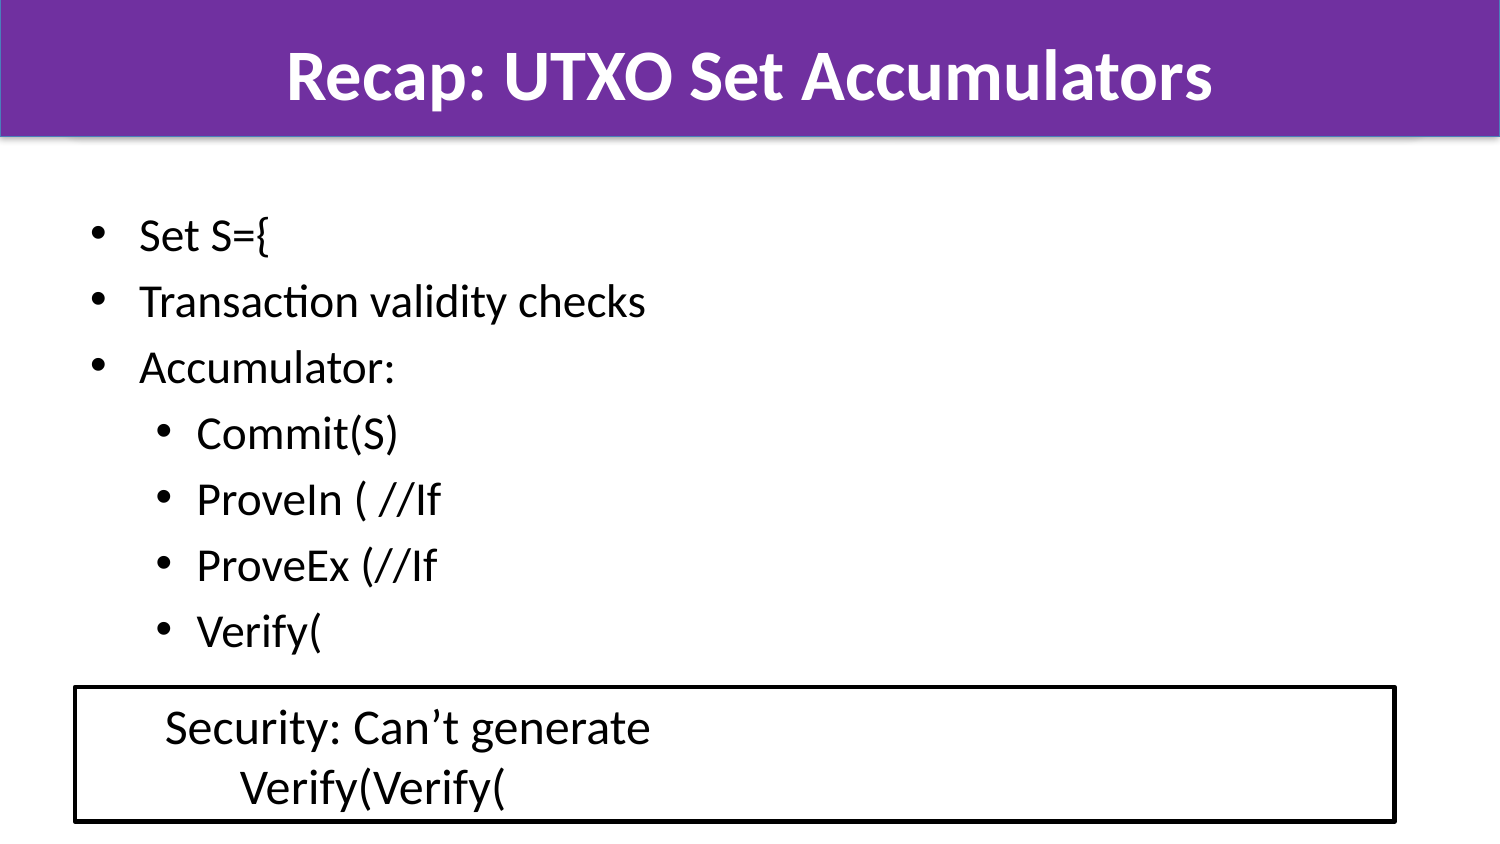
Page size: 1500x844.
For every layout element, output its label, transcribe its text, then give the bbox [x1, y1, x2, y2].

title Recap: UTXO Set Accumulators [75, 20, 1425, 123]
